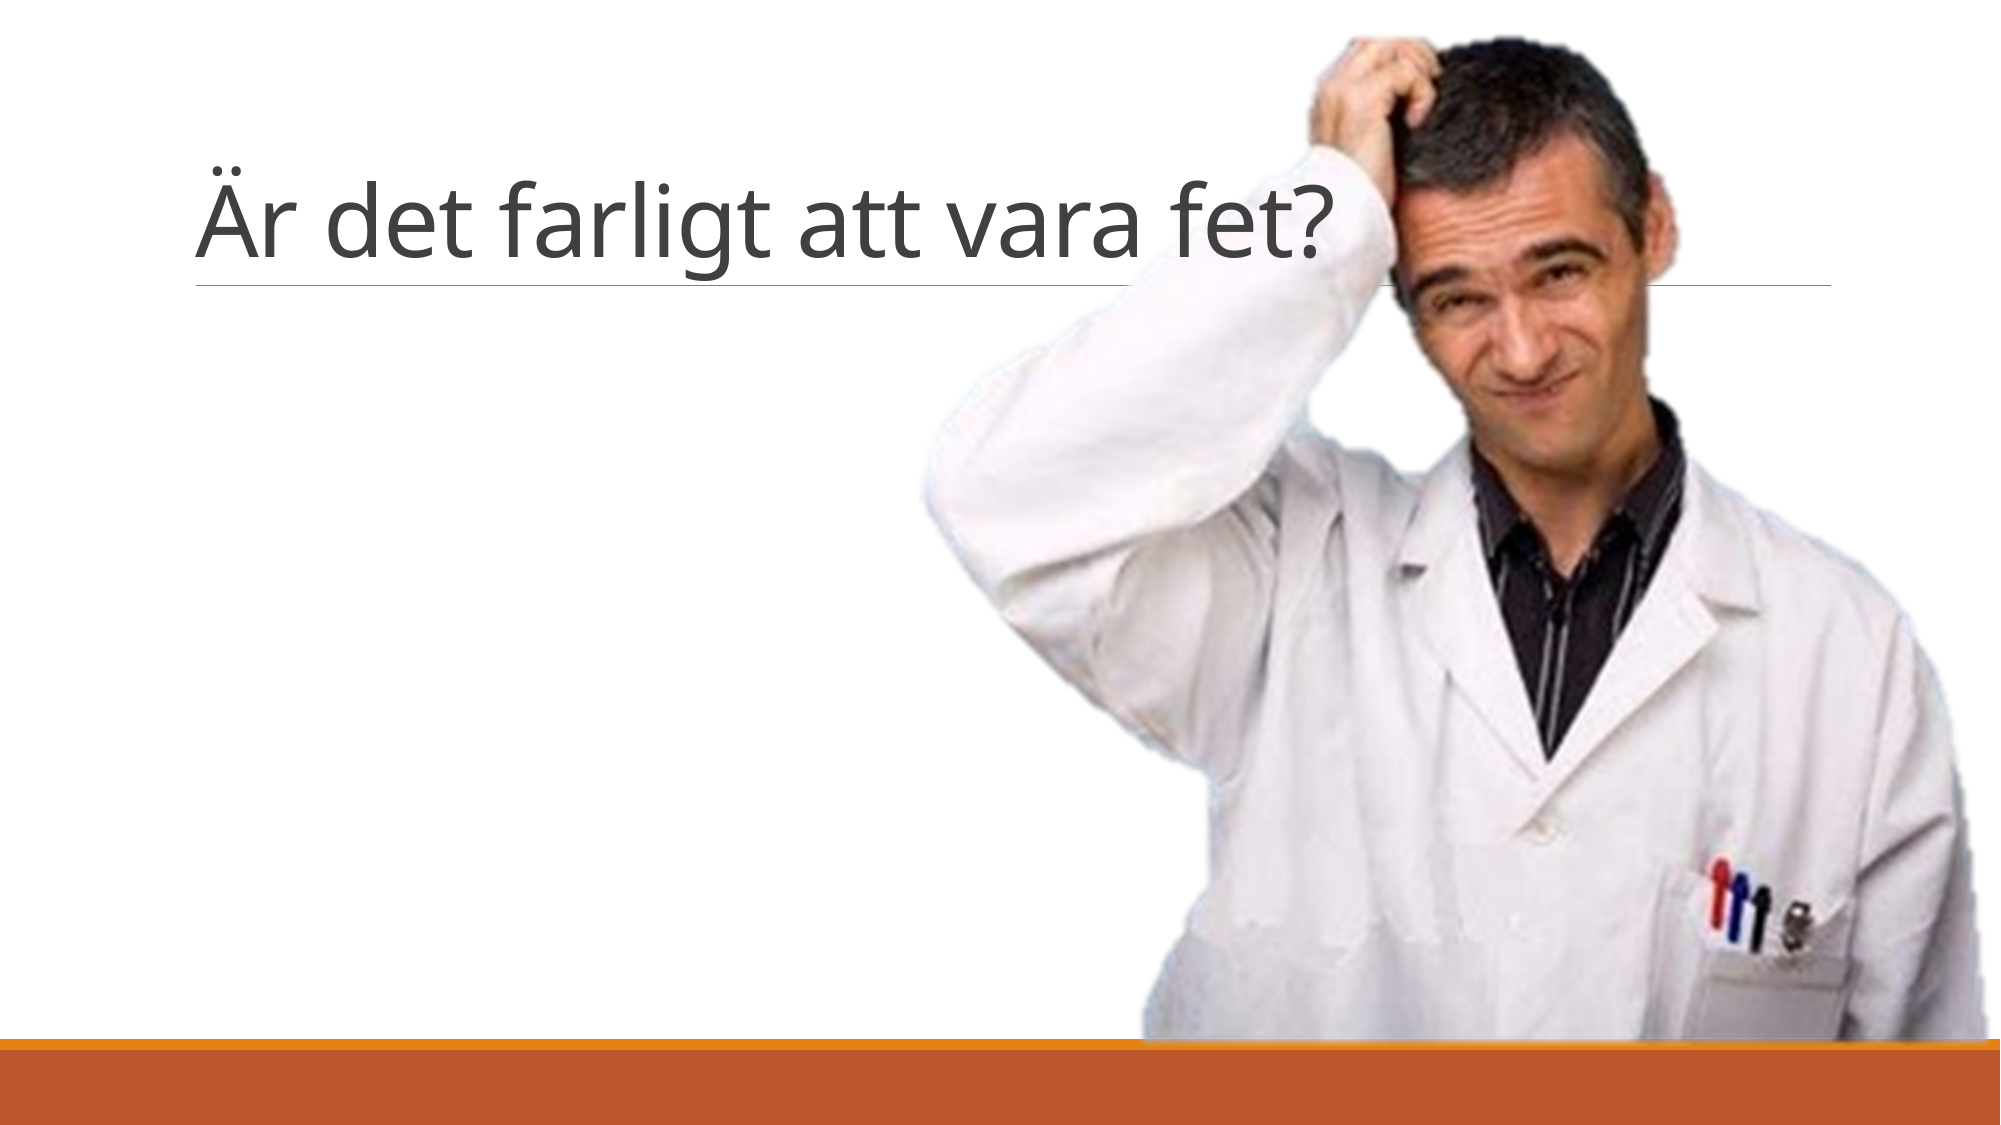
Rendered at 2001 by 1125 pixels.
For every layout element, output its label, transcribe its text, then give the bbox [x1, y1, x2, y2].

picture [895, 18, 2000, 1047]
title Är det farligt att vara fet? [180, 47, 893, 285]
